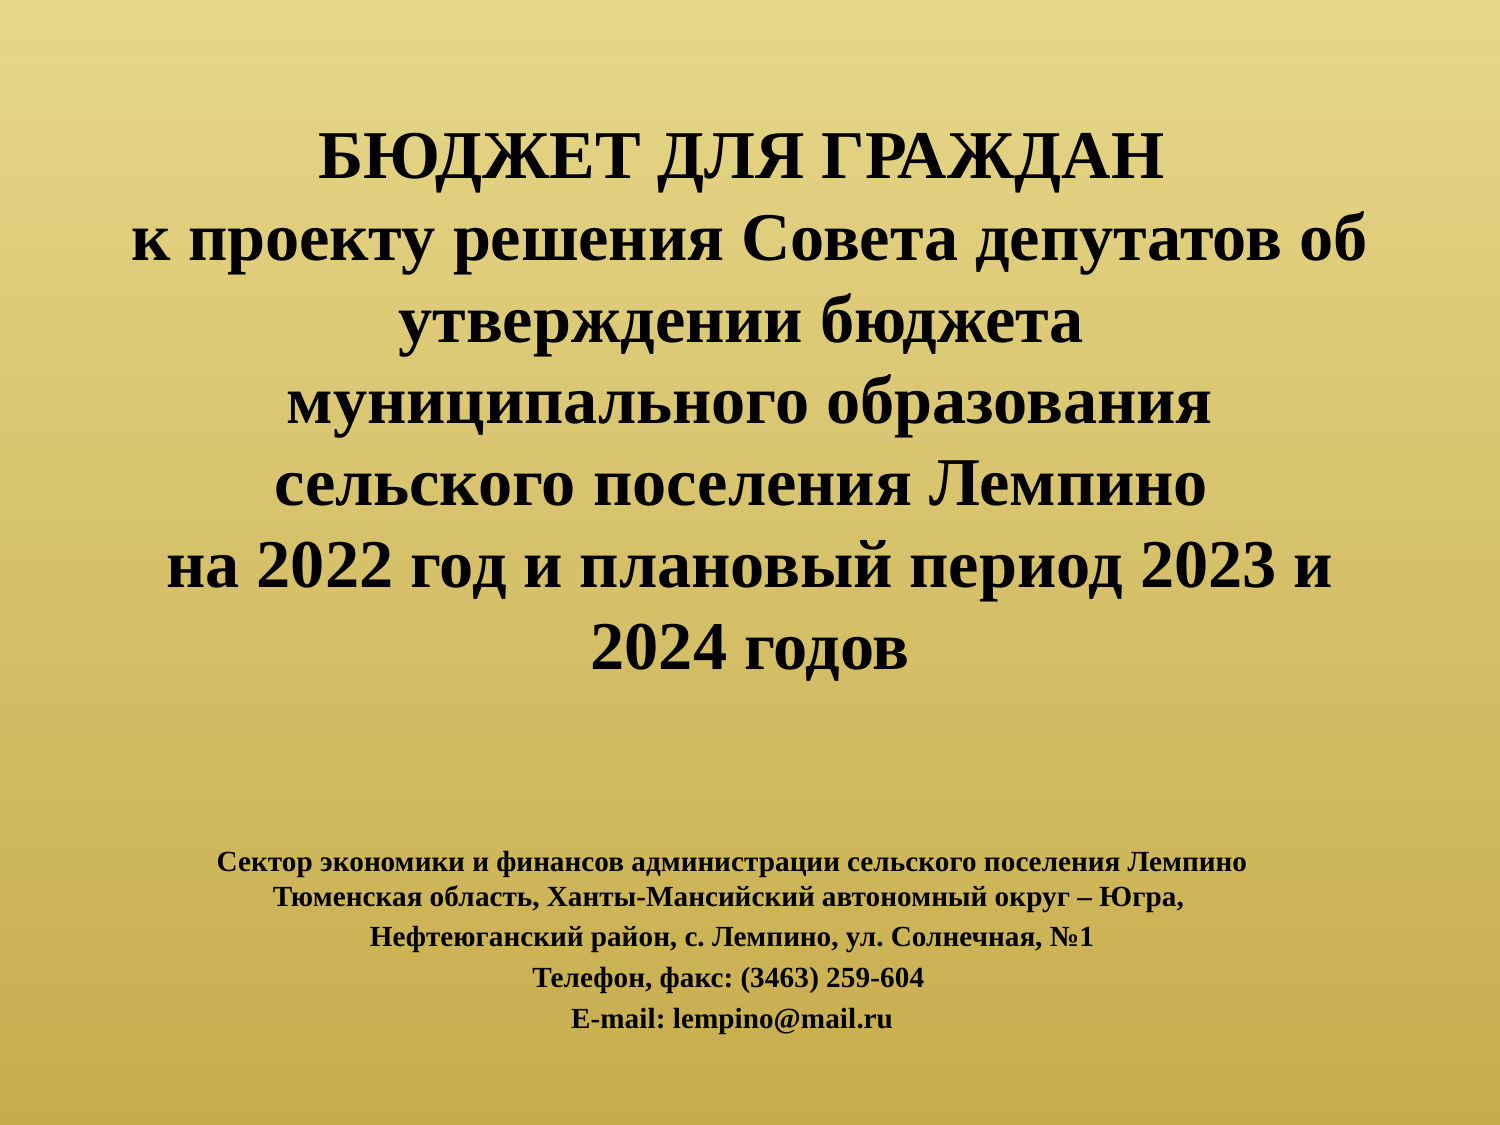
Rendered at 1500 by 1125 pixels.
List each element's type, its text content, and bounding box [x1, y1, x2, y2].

title БЮДЖЕТ ДЛЯ ГРАЖДАН к проекту решения Совета депутатов об утверждении бюджета муниципального образования сельского поселения Лемпино на 2022 год и плановый период 2023 и 2024 годов [112, 101, 1388, 856]
subtitle Сектор экономики и финансов администрации сельского поселения Лемпино Тюменская область, Ханты-Мансийский автономный округ – Югра, Нефтеюганский район, с. Лемпино, ул. Солнечная, №1 Телефон, факс: (3463) 259-604 E-mail: lempino@mail.ru [194, 834, 1270, 1047]
